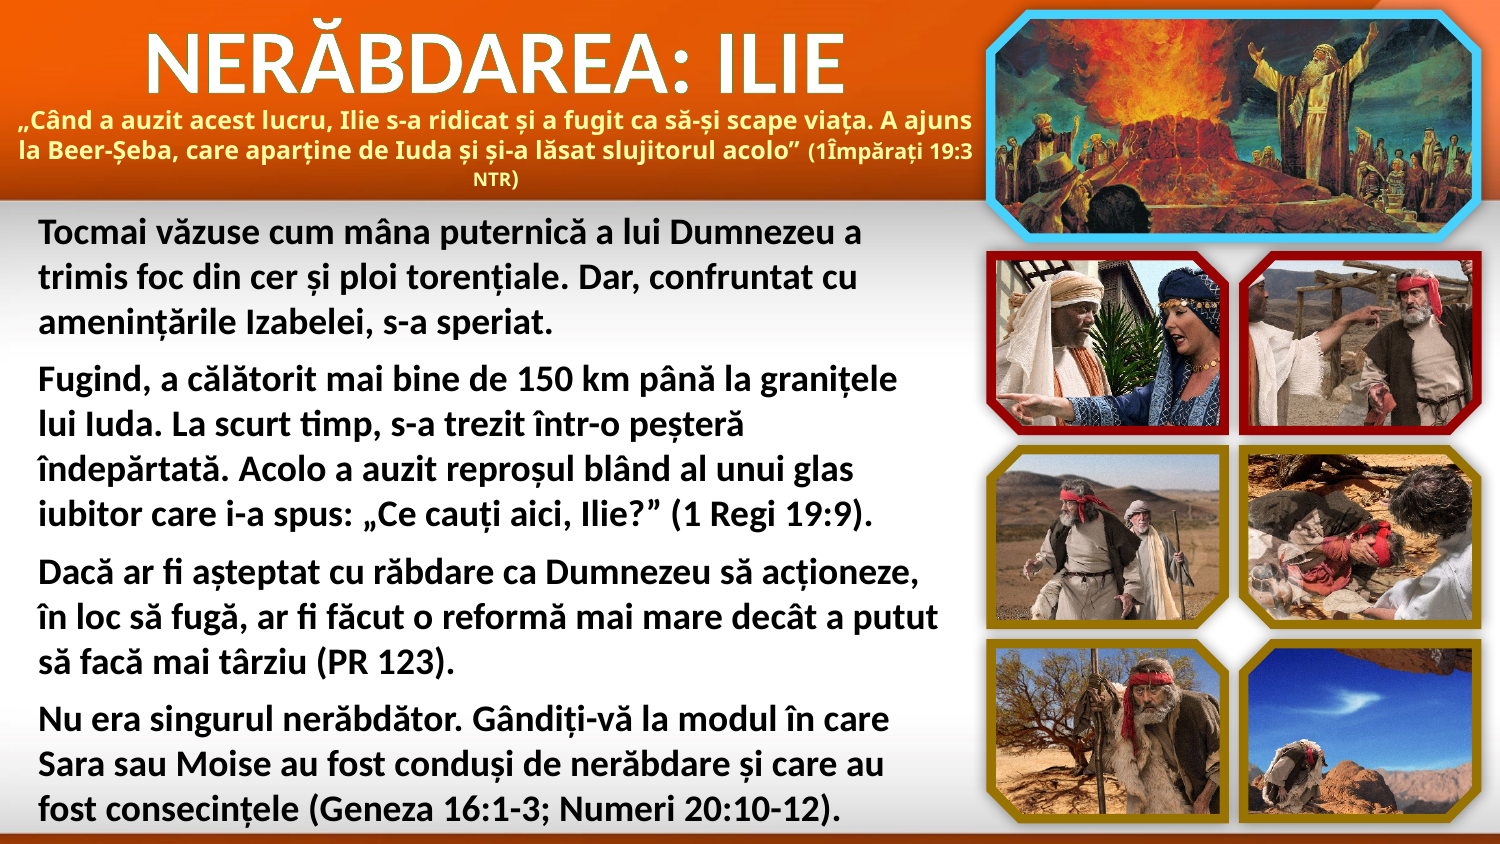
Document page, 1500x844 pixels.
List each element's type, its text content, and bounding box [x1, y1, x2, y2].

text_box NERĂBDAREA: ILIE [0, 0, 991, 97]
text_box „Când a auzit acest lucru, Ilie s‑a ridicat şi a fugit ca să‑şi scape viaţa. A ajuns la Beer-Şeba, care aparţine de Iuda şi şi‑a lăsat slujitorul acolo” (1Împăraţi 19:3 NTR) [0, 97, 977, 199]
text_box Tocmai văzuse cum mâna puternică a lui Dumnezeu a trimis foc din cer şi ploi torenţiale. Dar, confruntat cu ameninţările Izabelei, s-a speriat. Fugind, a călătorit mai bine de 150 km până la graniţele lui Iuda. La scurt timp, s-a trezit într-o peşteră îndepărtată. Acolo a auzit reproşul blând al unui glas iubitor care i-a spus: „Ce cauţi aici, Ilie?” (1 Regi 19:9). Dacă ar fi aşteptat cu răbdare ca Dumnezeu să acţioneze, în loc să fugă, ar fi făcut o reformă mai mare decât a putut să facă mai târziu (PR 123). Nu era singurul nerăbdător. Gândiţi-vă la modul în care Sara sau Moise au fost conduşi de nerăbdare şi care au fost consecinţele (Geneza 16:1-3; Numeri 20:10-12). [23, 199, 956, 837]
picture [0, 0, 1500, 844]
